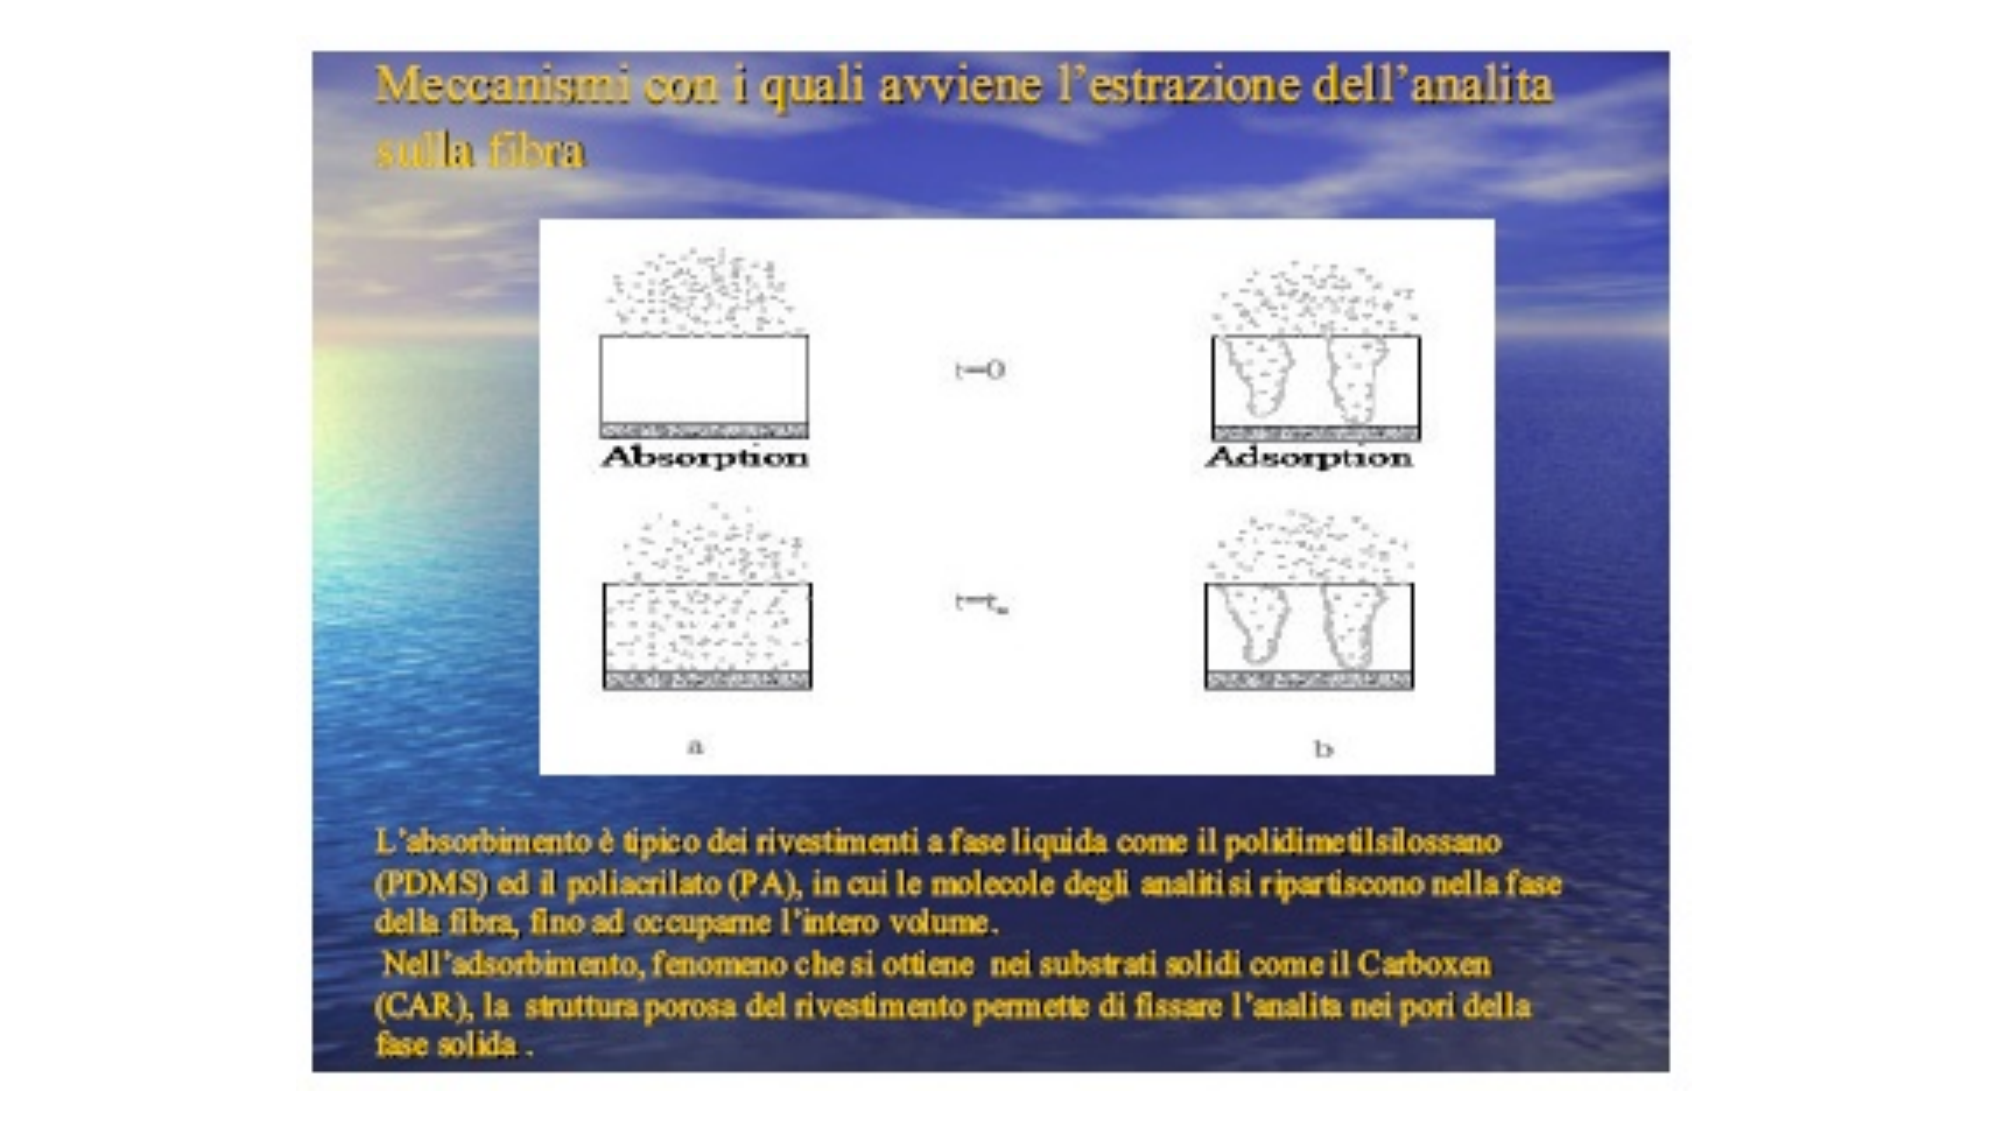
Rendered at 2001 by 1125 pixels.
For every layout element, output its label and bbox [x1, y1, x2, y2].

picture [296, 35, 1692, 1091]
